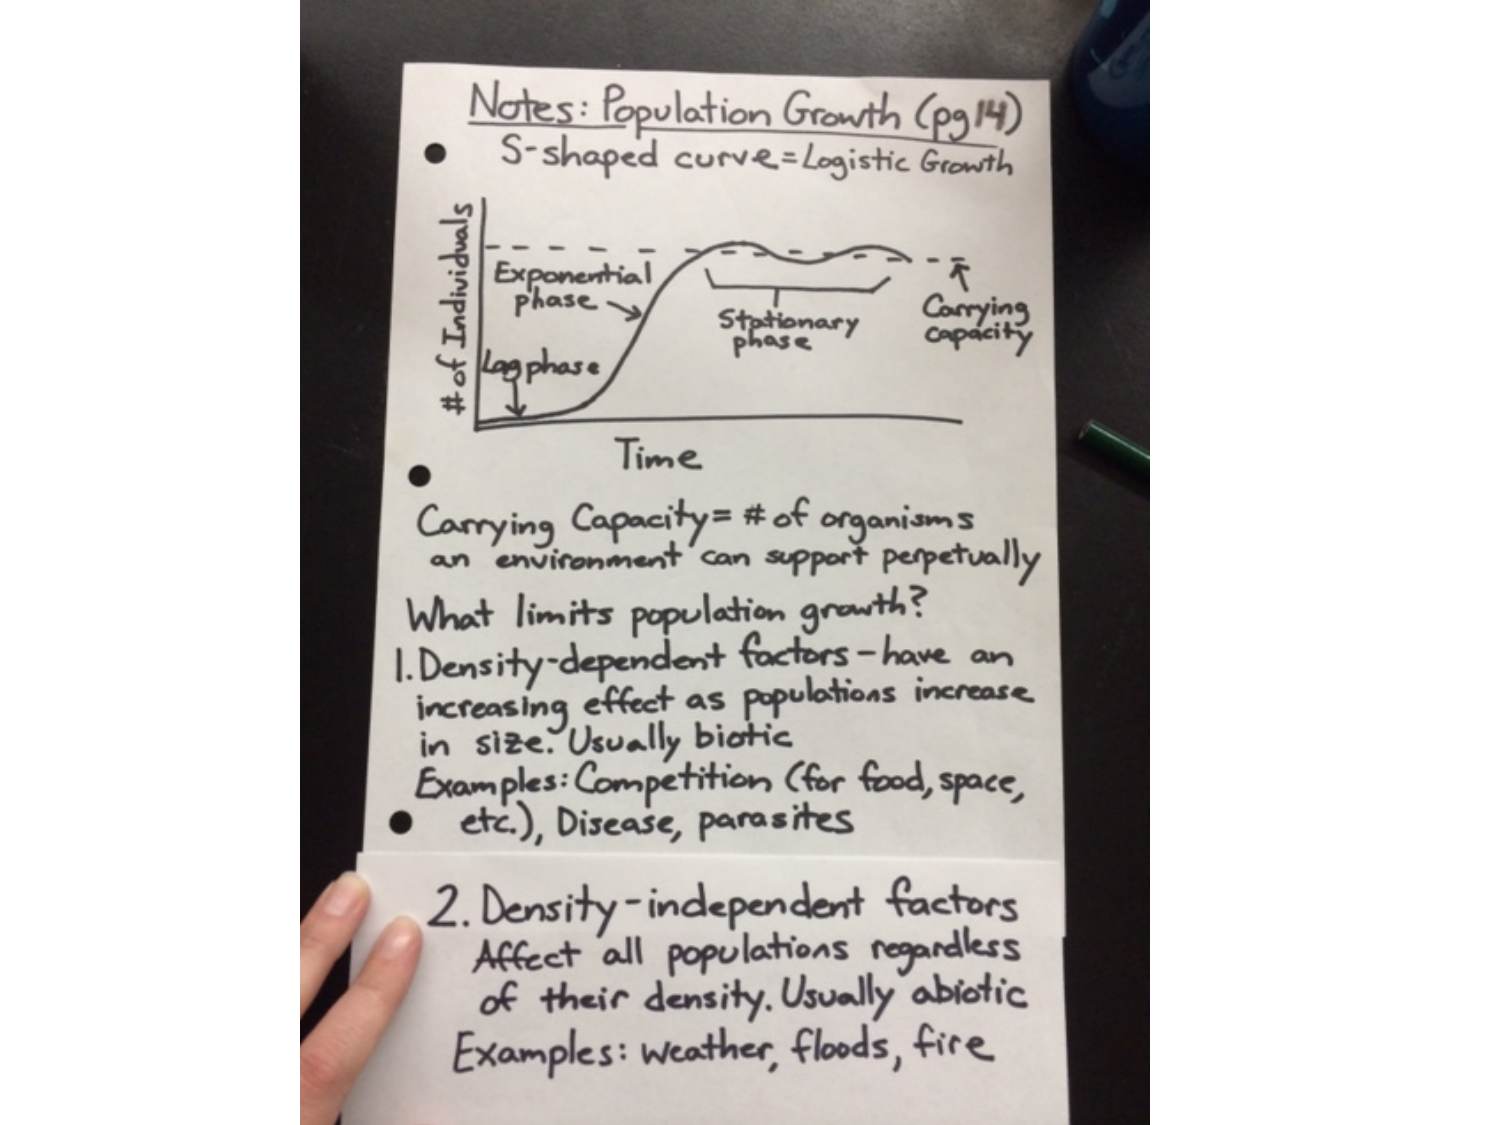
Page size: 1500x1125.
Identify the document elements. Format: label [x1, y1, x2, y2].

picture [299, 0, 1151, 1125]
